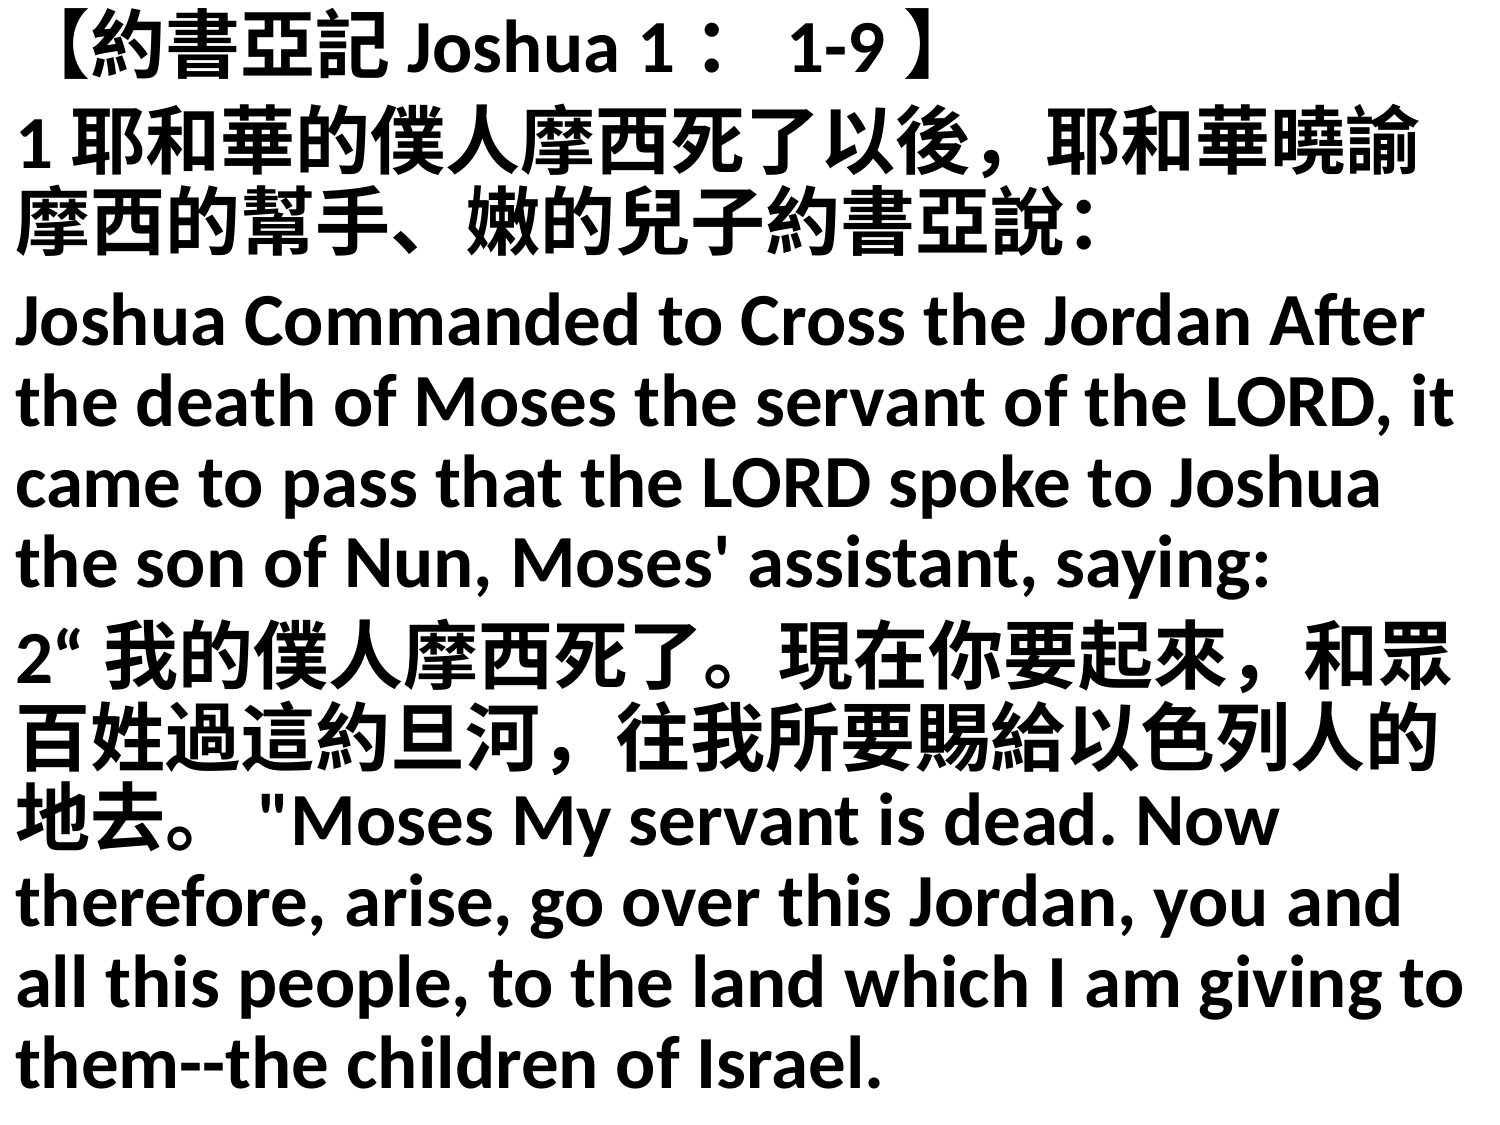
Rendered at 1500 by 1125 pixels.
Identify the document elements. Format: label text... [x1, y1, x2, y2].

subtitle 【約書亞記Joshua 1：1-9】 1耶和華的僕人摩西死了以後，耶和華曉諭摩西的幫手、嫩的兒子約書亞說： Joshua Commanded to Cross the Jordan After the death of Moses the servant of the LORD, it came to pass that the LORD spoke to Joshua the son of Nun, Moses' assistant, saying: 2“我的僕人摩西死了。現在你要起來，和眾百姓過這約旦河，往我所要賜給以色列人的地去。"Moses My servant is dead. Now therefore, arise, go over this Jordan, you and all this people, to the land which I am giving to them--the children of Israel. [0, 0, 1500, 1125]
